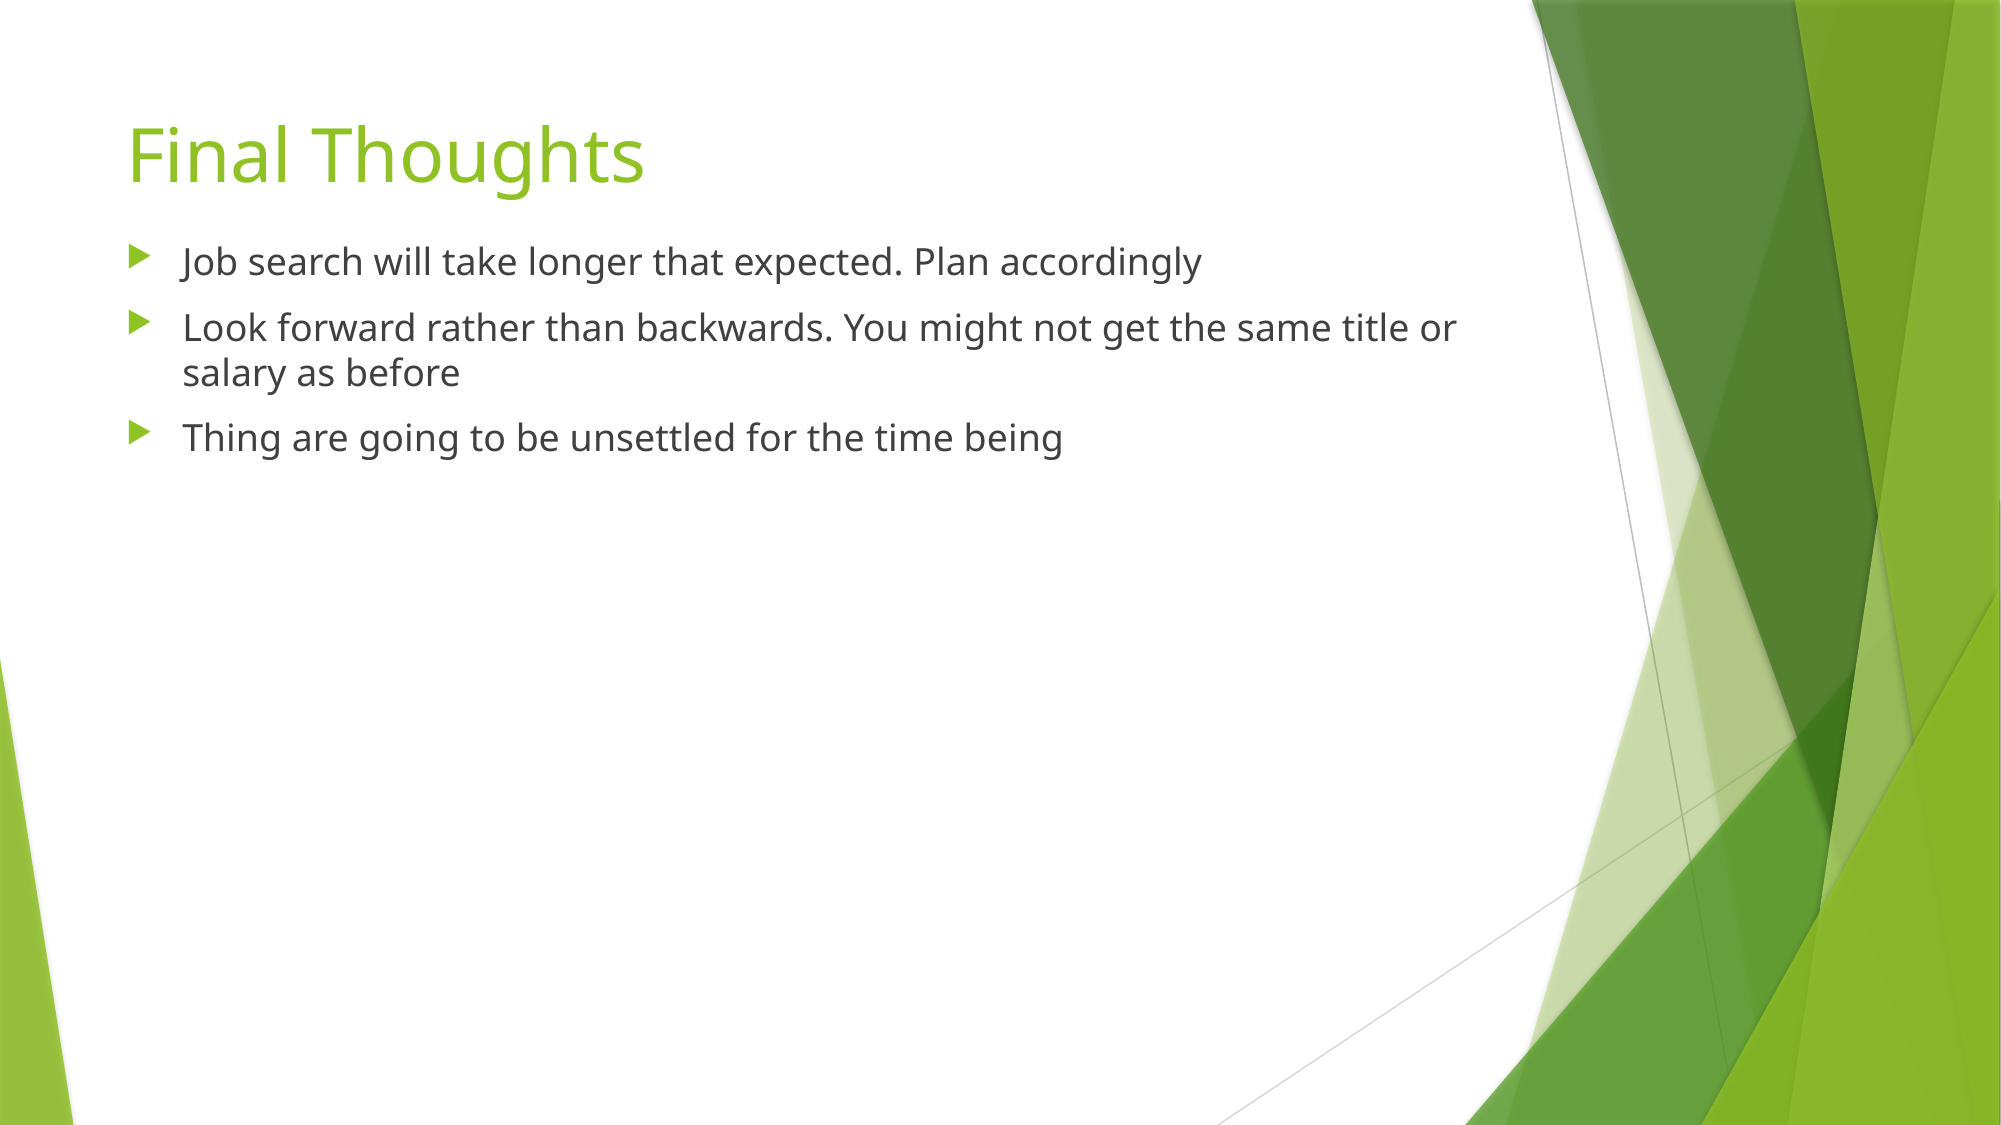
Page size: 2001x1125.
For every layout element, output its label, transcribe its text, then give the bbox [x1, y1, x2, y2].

title Final Thoughts [111, 99, 1522, 230]
list Job search will take longer that expected. Plan accordingly Look forward rather than backwards. You might not get the same title or salary as before Thing are going to be unsettled for the time being [111, 230, 1522, 1062]
